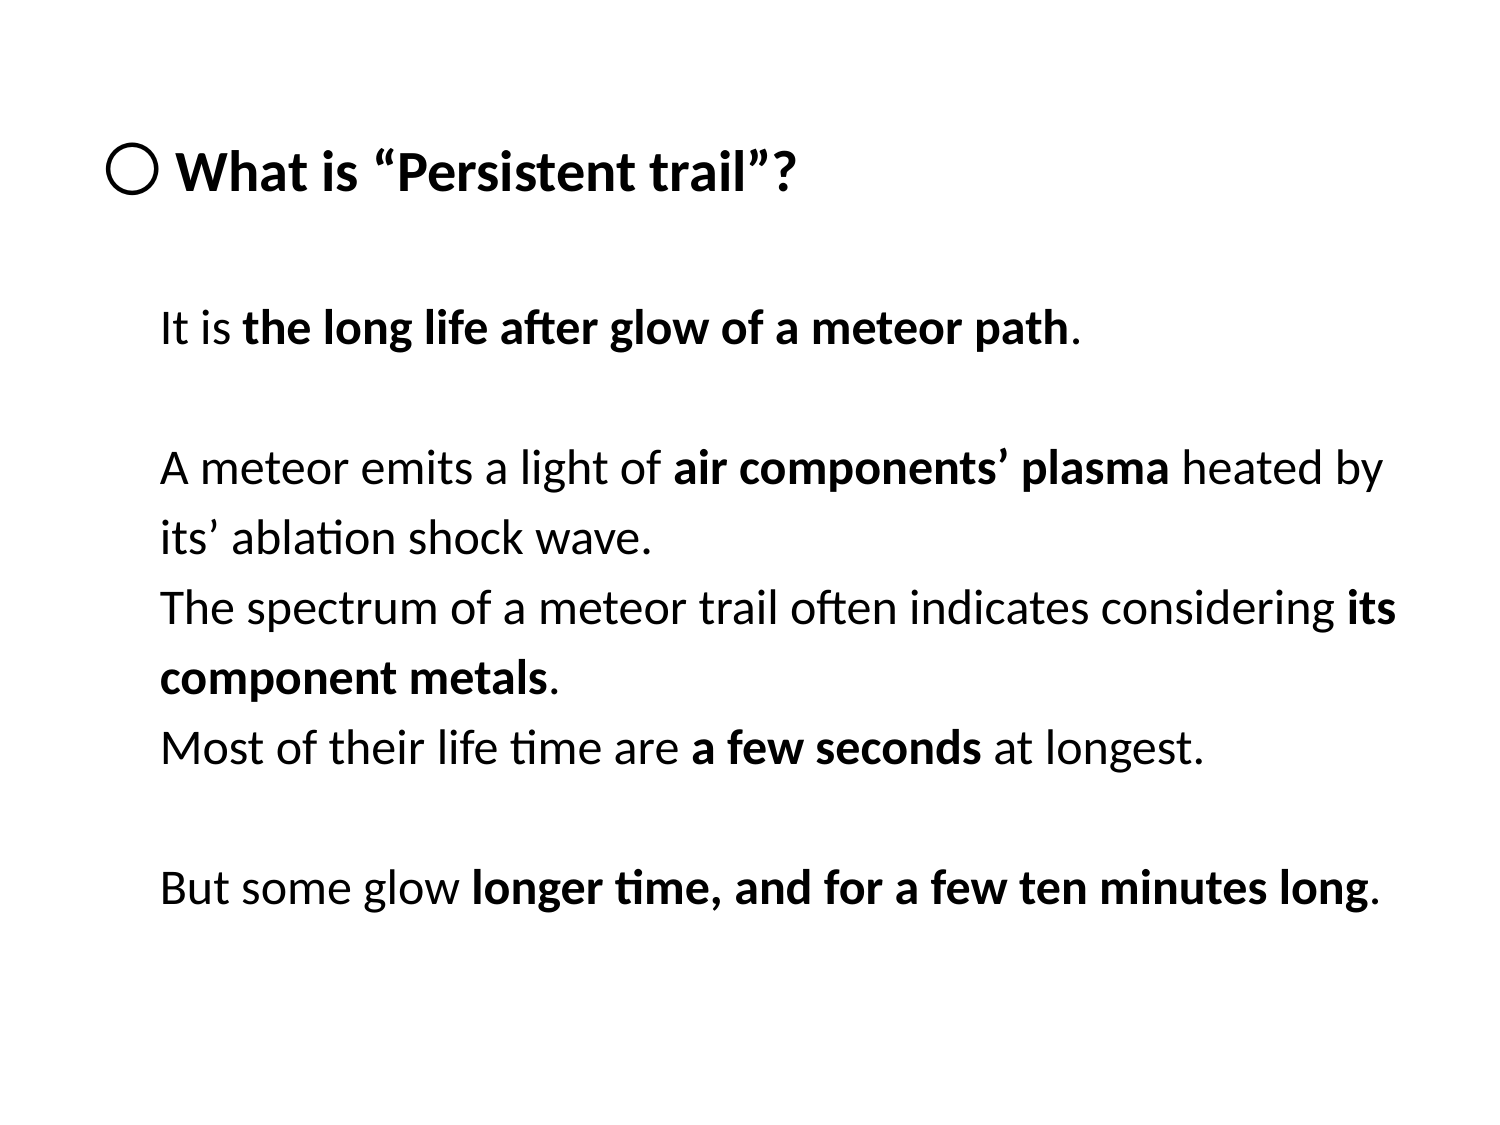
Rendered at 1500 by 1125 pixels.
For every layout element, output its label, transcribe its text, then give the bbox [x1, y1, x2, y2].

list 〇What is “Persistent trail”? It is the long life after glow of a meteor path. A meteor emits a light of air components’ plasma heated by its’ ablation shock wave. The spectrum of a meteor trail often indicates considering its component metals. Most of their life time are a few seconds at longest. But some glow longer time, and for a few ten minutes long. [88, 125, 1447, 1035]
